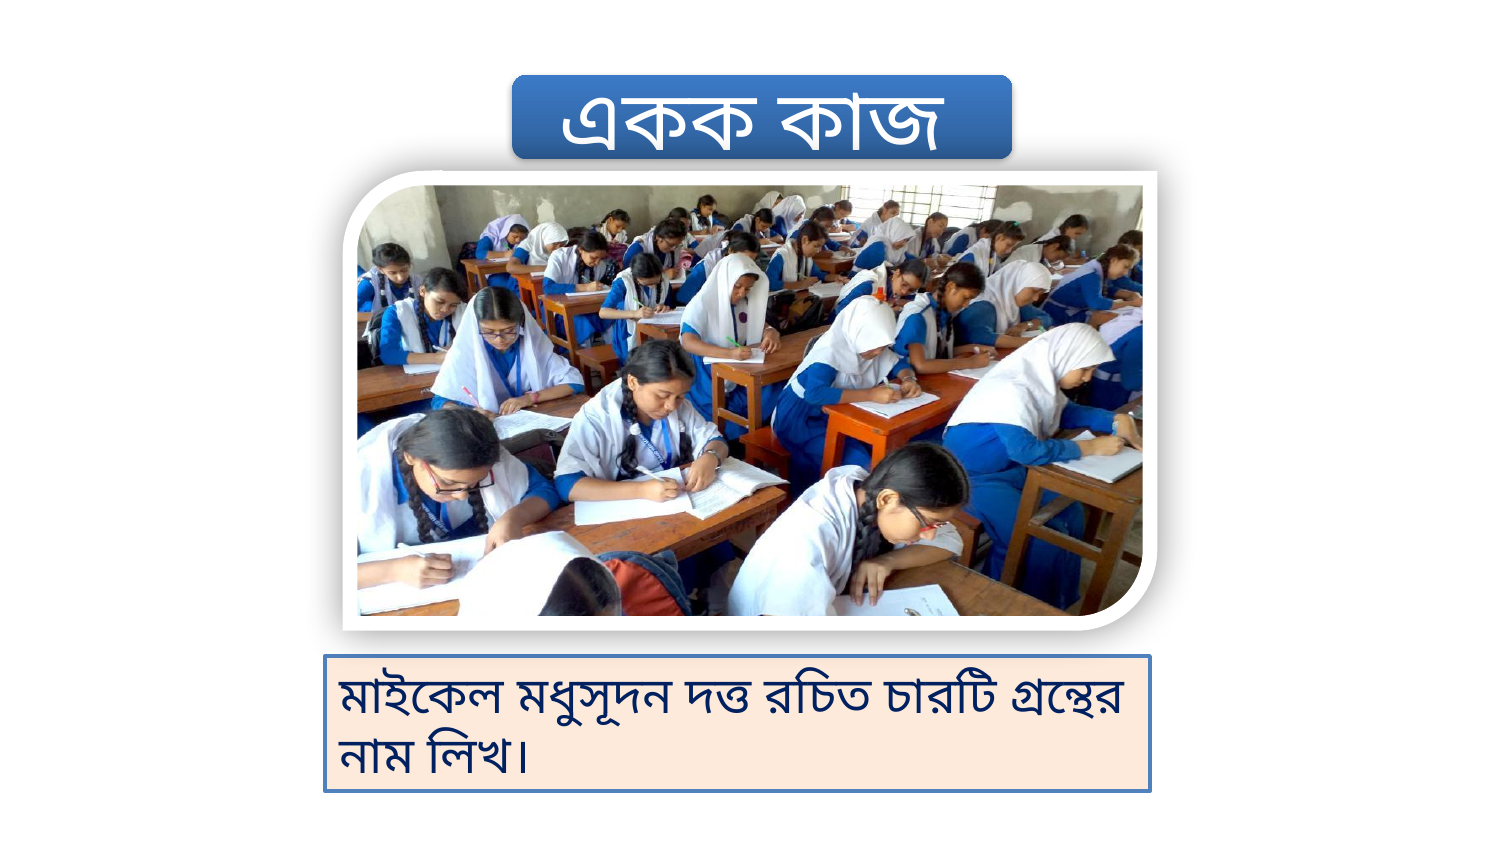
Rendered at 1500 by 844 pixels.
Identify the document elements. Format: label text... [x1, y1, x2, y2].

picture [349, 177, 1151, 624]
text_box মাইকেল মধুসূদন দত্ত রচিত চারটি গ্রন্থের নাম লিখ। [323, 654, 1152, 793]
text_box একক কাজ [512, 75, 1013, 143]
